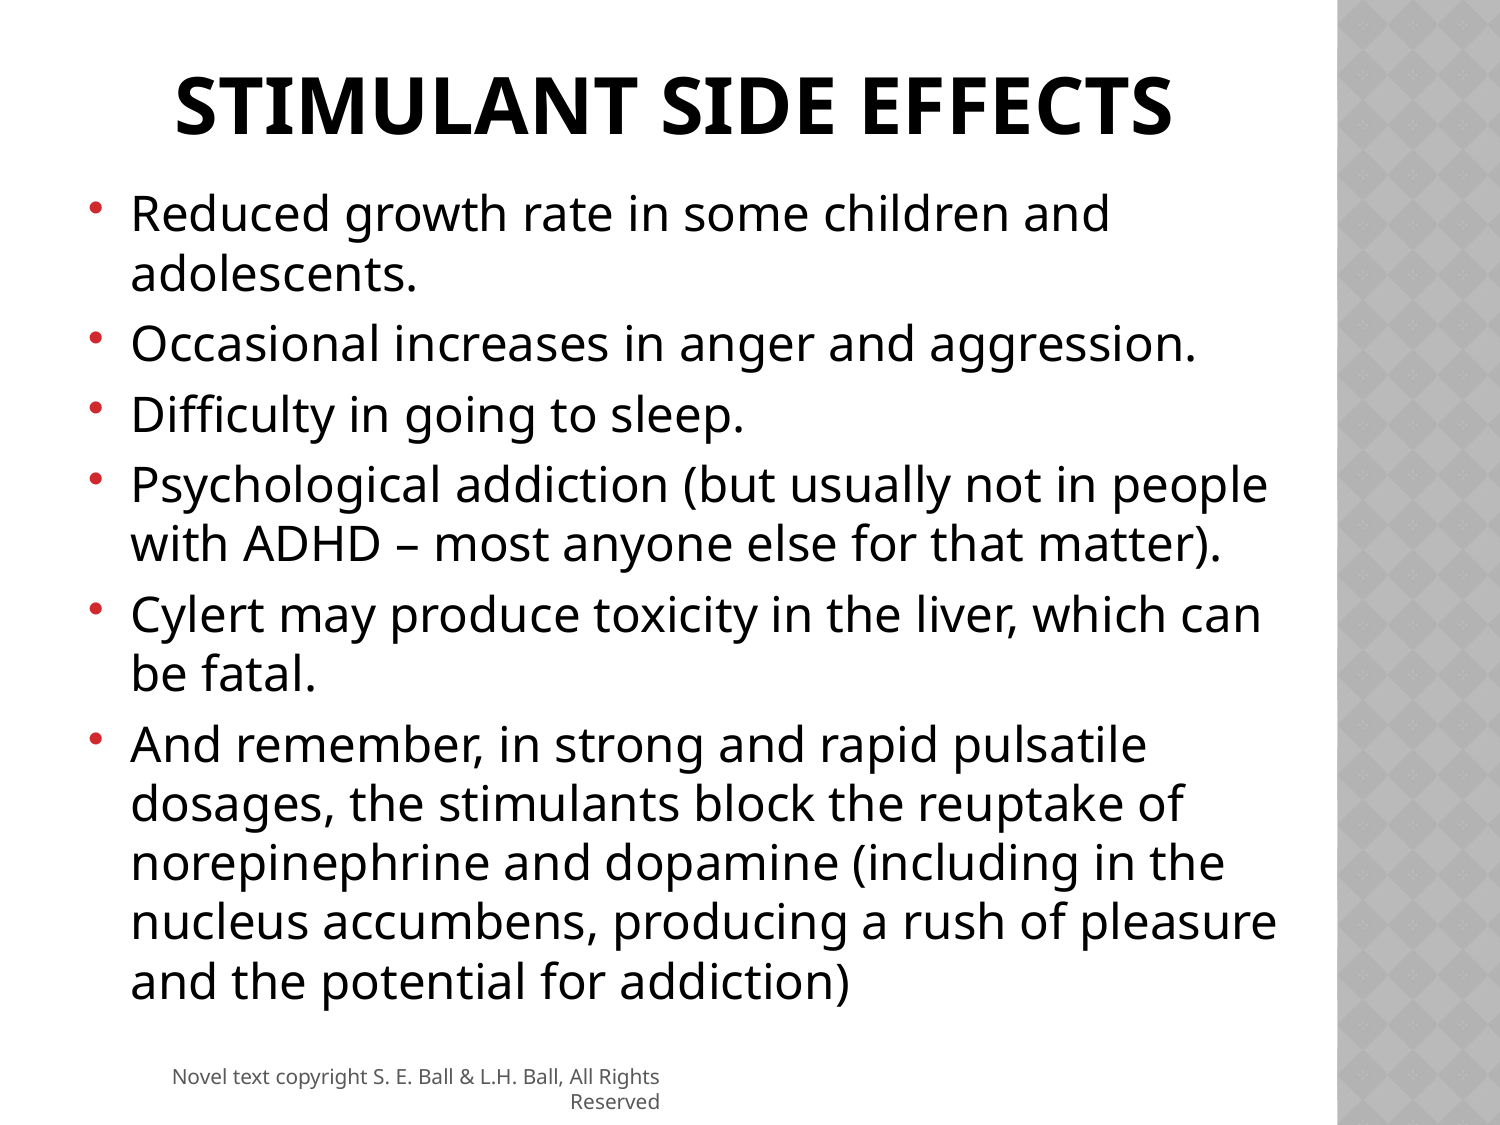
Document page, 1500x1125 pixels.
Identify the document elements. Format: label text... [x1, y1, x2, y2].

footer Novel text copyright S. E. Ball & L.H. Ball, All Rights Reserved [75, 1075, 675, 1114]
list Reduced growth rate in some children and adolescents. Occasional increases in anger and aggression. Difficulty in going to sleep. Psychological addiction (but usually not in people with ADHD – most anyone else for that matter). Cylert may produce toxicity in the liver, which can be fatal. And remember, in strong and rapid pulsatile dosages, the stimulants block the reuptake of norepinephrine and dopamine (including in the nucleus accumbens, producing a rush of pleasure and the potential for addiction) [75, 174, 1300, 1075]
title Stimulant Side Effects [75, 0, 1275, 150]
text_box [1337, 0, 1500, 1125]
